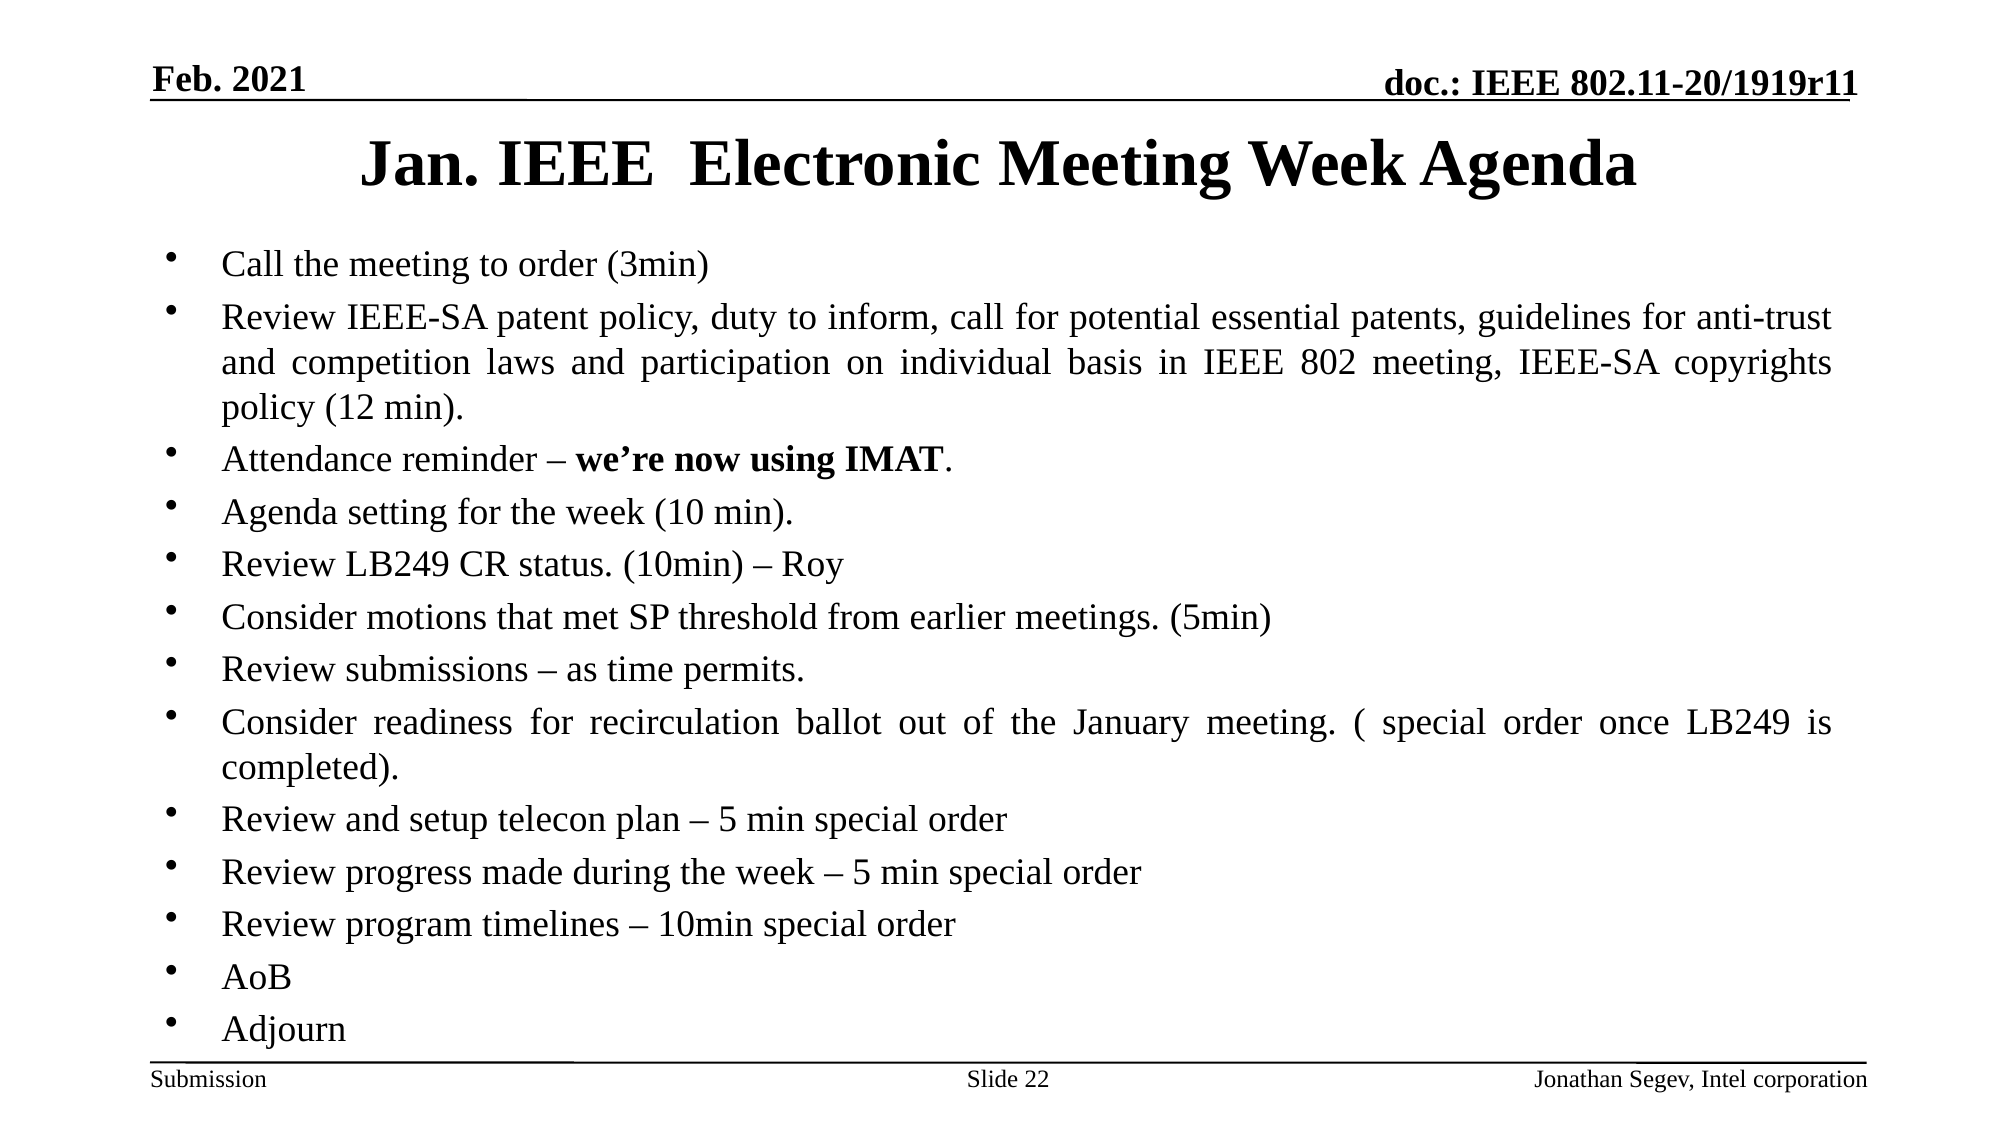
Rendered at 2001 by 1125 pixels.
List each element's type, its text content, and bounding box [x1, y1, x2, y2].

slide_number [152, 54, 563, 100]
list Call the meeting to order (3min) Review IEEE-SA patent policy, duty to inform, call for potential essential patents, guidelines for anti-trust and competition laws and participation on individual basis in IEEE 802 meeting, IEEE-SA copyrights policy (12 min). Attendance reminder – we’re now using IMAT. Agenda setting for the week (10 min). Review LB249 CR status. (10min) – Roy Consider motions that met SP threshold from earlier meetings. (5min) Review submissions – as time permits. Consider readiness for recirculation ballot out of the January meeting. ( special order once LB249 is completed). Review and setup telecon plan – 5 min special order Review progress made during the week – 5 min special order Review program timelines – 10min special order AoB Adjourn [149, 231, 1850, 1000]
slide_number Slide 22 [950, 1061, 1067, 1123]
title Jan. IEEE Electronic Meeting Week Agenda [149, 112, 1850, 205]
footer Jonathan Segev, Intel corporation [1171, 1061, 1869, 1093]
